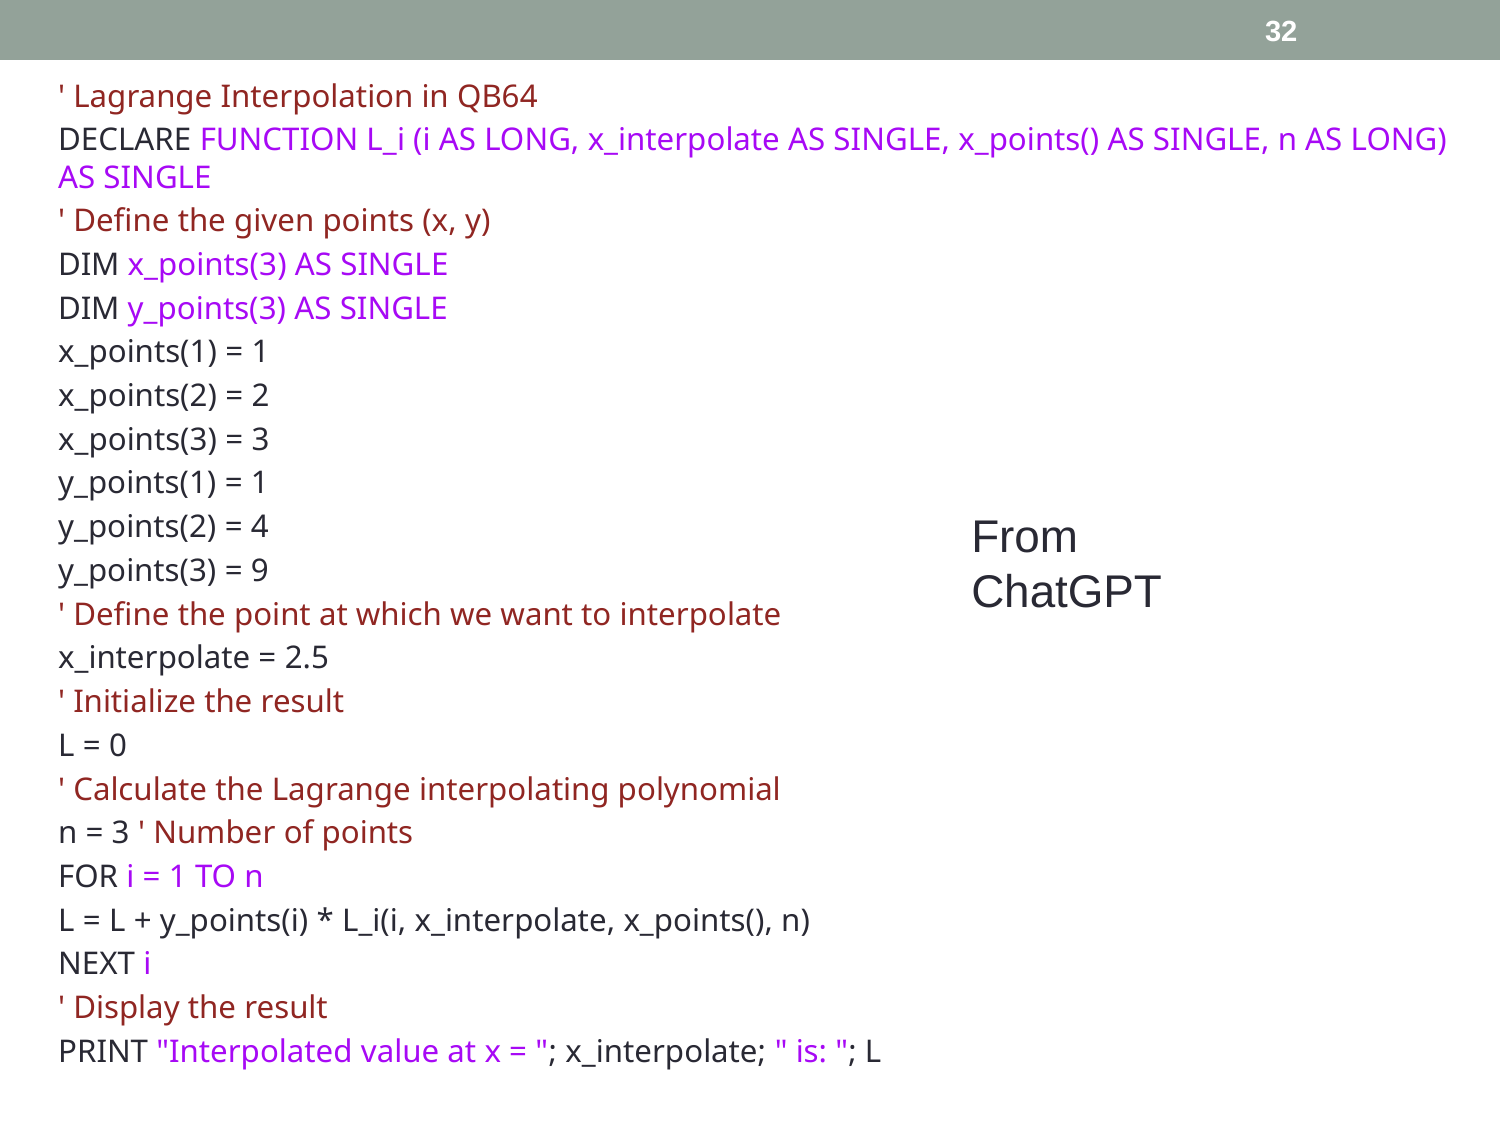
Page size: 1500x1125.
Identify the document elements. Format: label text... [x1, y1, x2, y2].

slide_number 32 [1250, 3, 1425, 57]
text_box From ChatGPT [956, 498, 1252, 628]
list ' Lagrange Interpolation in QB64 DECLARE FUNCTION L_i (i AS LONG, x_interpolate AS SINGLE, x_points() AS SINGLE, n AS LONG) AS SINGLE ' Define the given points (x, y) DIM x_points(3) AS SINGLE DIM y_points(3) AS SINGLE x_points(1) = 1 x_points(2) = 2 x_points(3) = 3 y_points(1) = 1 y_points(2) = 4 y_points(3) = 9 ' Define the point at which we want to interpolate x_interpolate = 2.5 ' Initialize the result L = 0 ' Calculate the Lagrange interpolating polynomial n = 3 ' Number of points FOR i = 1 TO n L = L + y_points(i) * L_i(i, x_interpolate, x_points(), n) NEXT i ' Display the result PRINT "Interpolated value at x = "; x_interpolate; " is: "; L [43, 68, 1500, 979]
